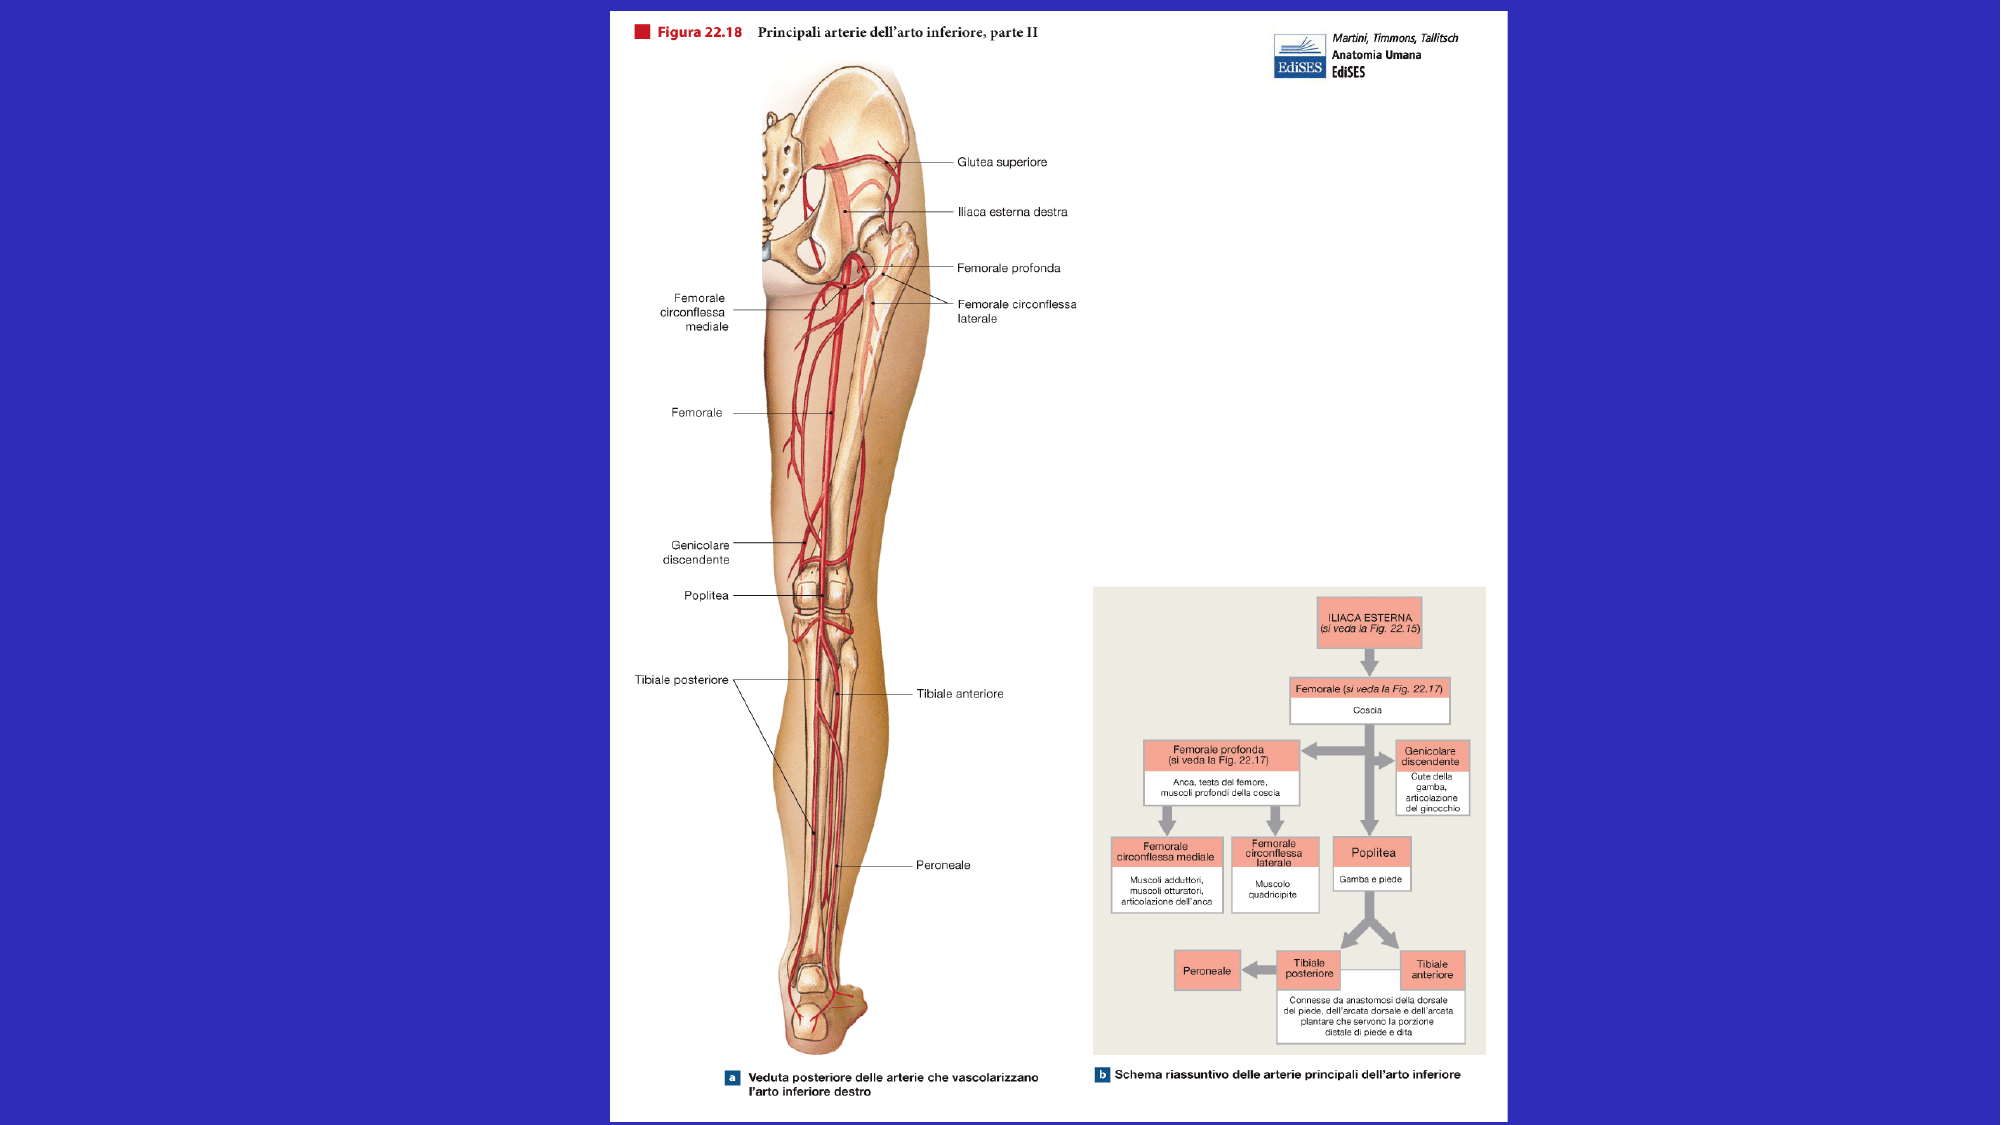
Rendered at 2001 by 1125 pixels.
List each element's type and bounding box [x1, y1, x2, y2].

picture [610, 11, 1508, 1122]
